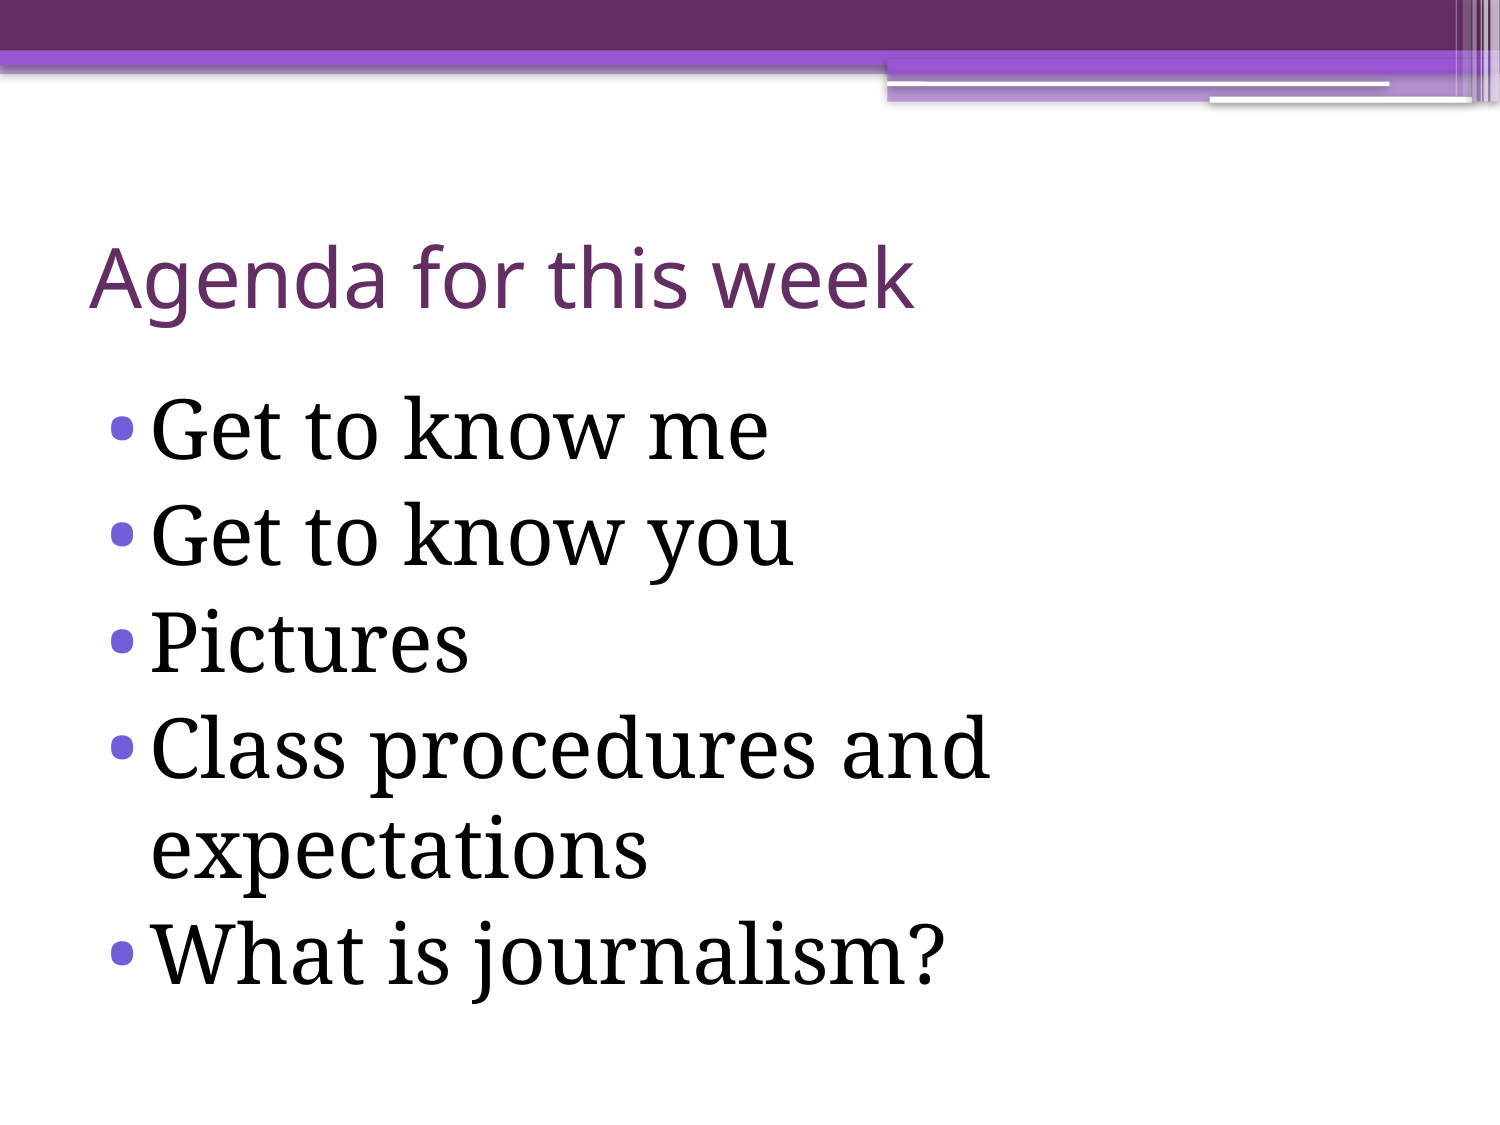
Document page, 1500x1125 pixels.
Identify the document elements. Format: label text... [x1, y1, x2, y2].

title Agenda for this week [75, 187, 1425, 363]
list Get to know me Get to know you Pictures Class procedures and expectations What is journalism? [75, 368, 1425, 1079]
